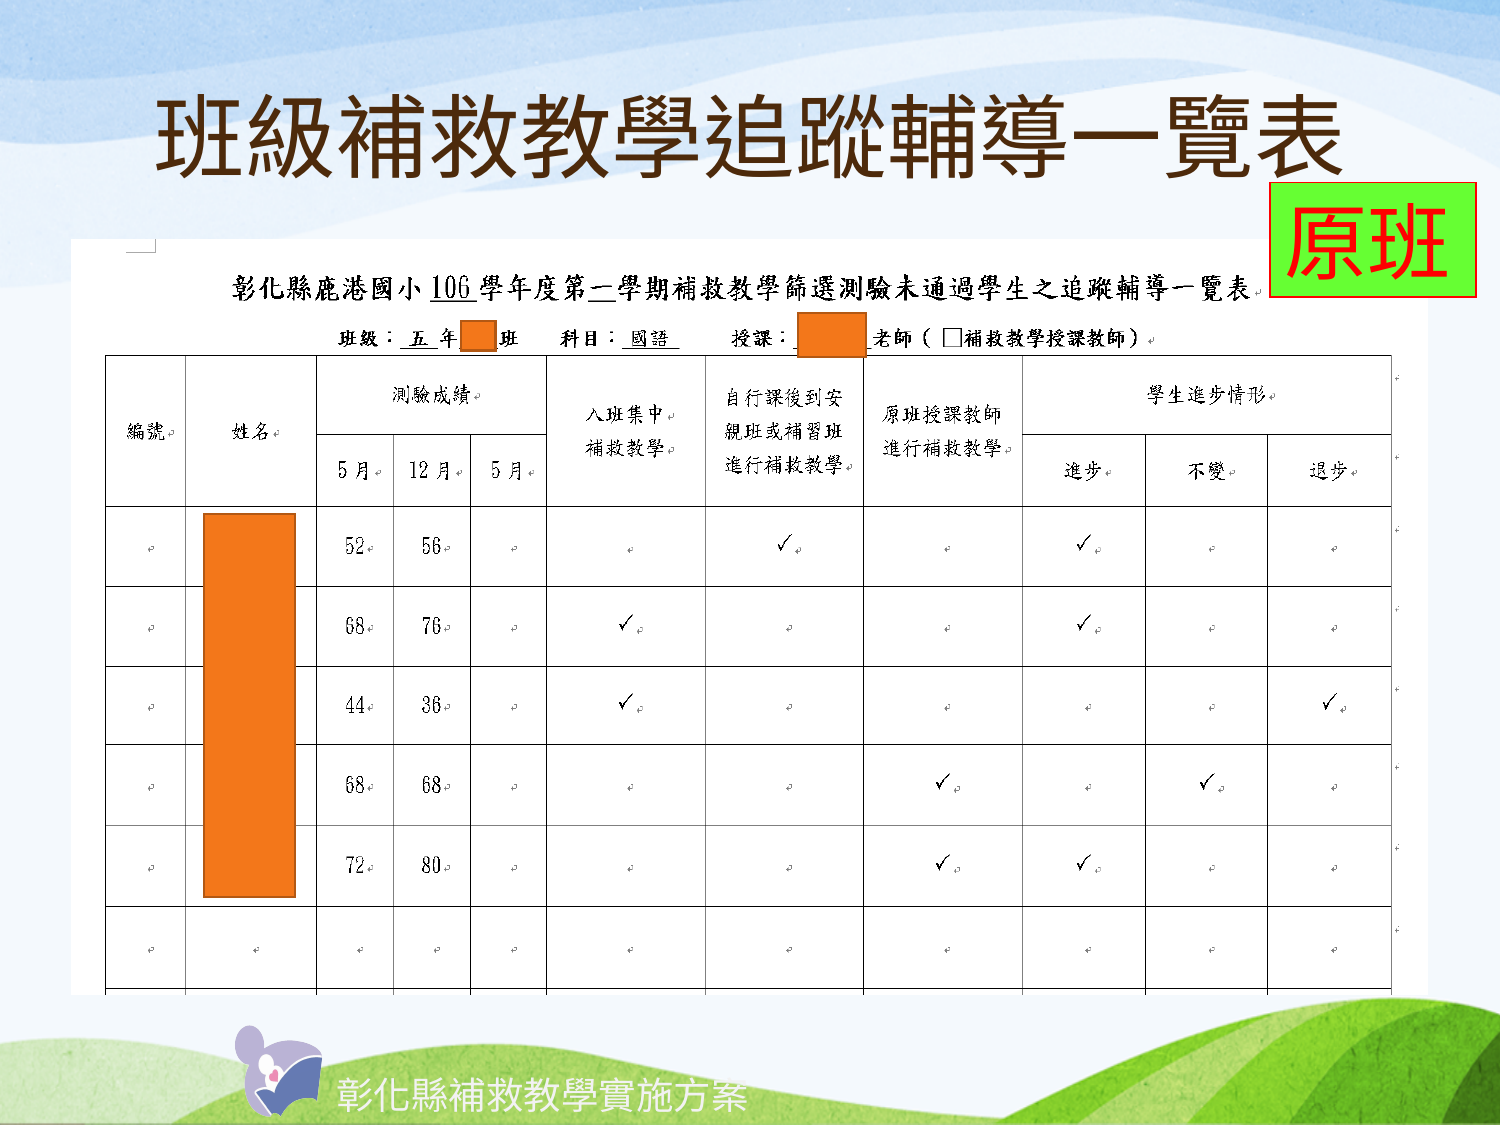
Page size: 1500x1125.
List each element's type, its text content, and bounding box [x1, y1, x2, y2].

text_box [112, 995, 1400, 1034]
text_box 原班 [1269, 182, 1476, 298]
picture [0, 0, 1500, 1125]
title 班級補救教學追蹤輔導一覽表 [131, 50, 1369, 199]
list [71, 239, 1428, 995]
